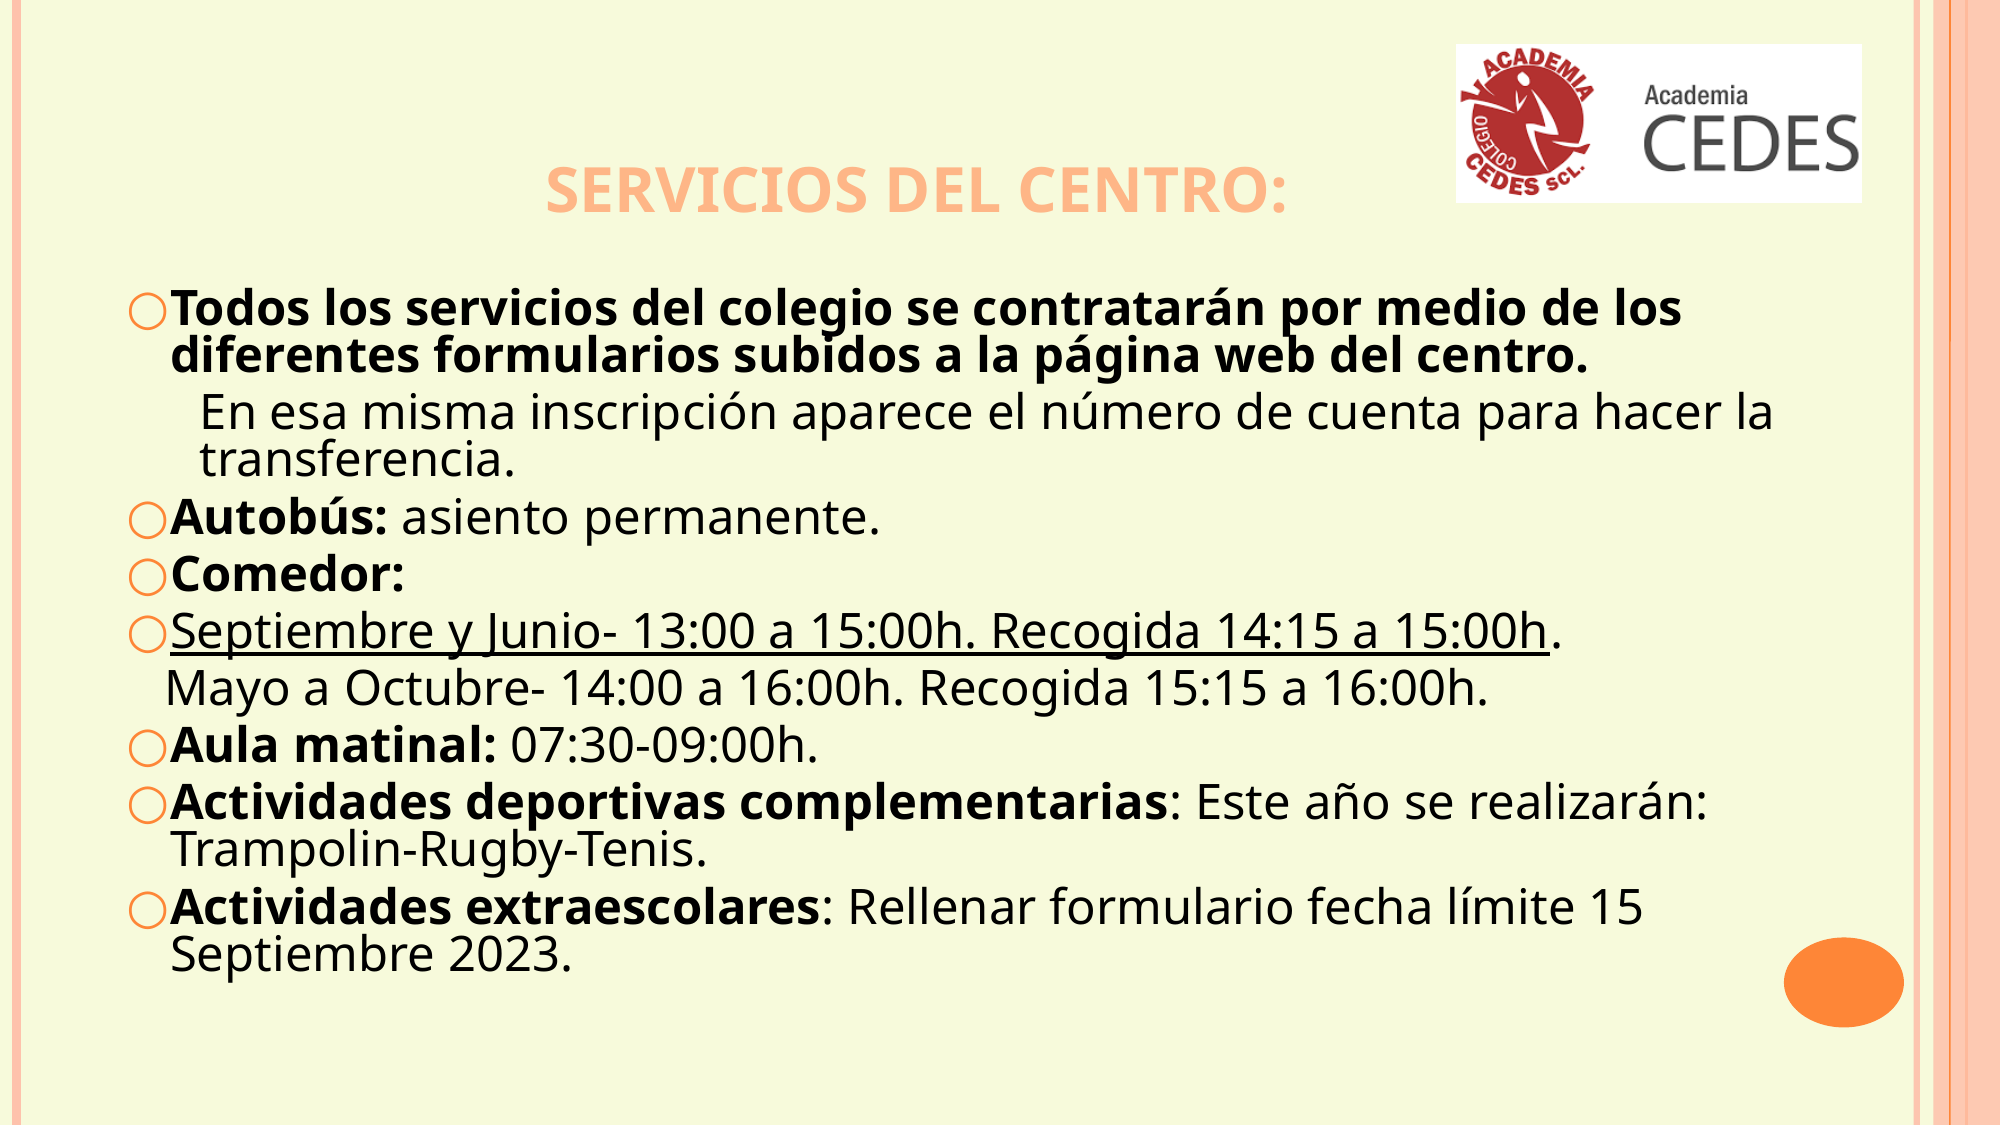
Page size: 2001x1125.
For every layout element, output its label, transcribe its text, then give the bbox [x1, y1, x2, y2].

picture [1456, 44, 1862, 203]
list Todos los servicios del colegio se contratarán por medio de los diferentes formularios subidos a la página web del centro. En esa misma inscripción aparece el número de cuenta para hacer la transferencia. Autobús: asiento permanente. Comedor: Septiembre y Junio- 13:00 a 15:00h. Recogida 14:15 a 15:00h. Mayo a Octubre- 14:00 a 16:00h. Recogida 15:15 a 16:00h. Aula matinal: 07:30-09:00h. Actividades deportivas complementarias: Este año se realizarán: Trampolin-Rugby-Tenis. Actividades extraescolares: Rellenar formulario fecha límite 15 Septiembre 2023. [118, 280, 1824, 990]
title Servicios del centro: [99, 45, 1734, 233]
